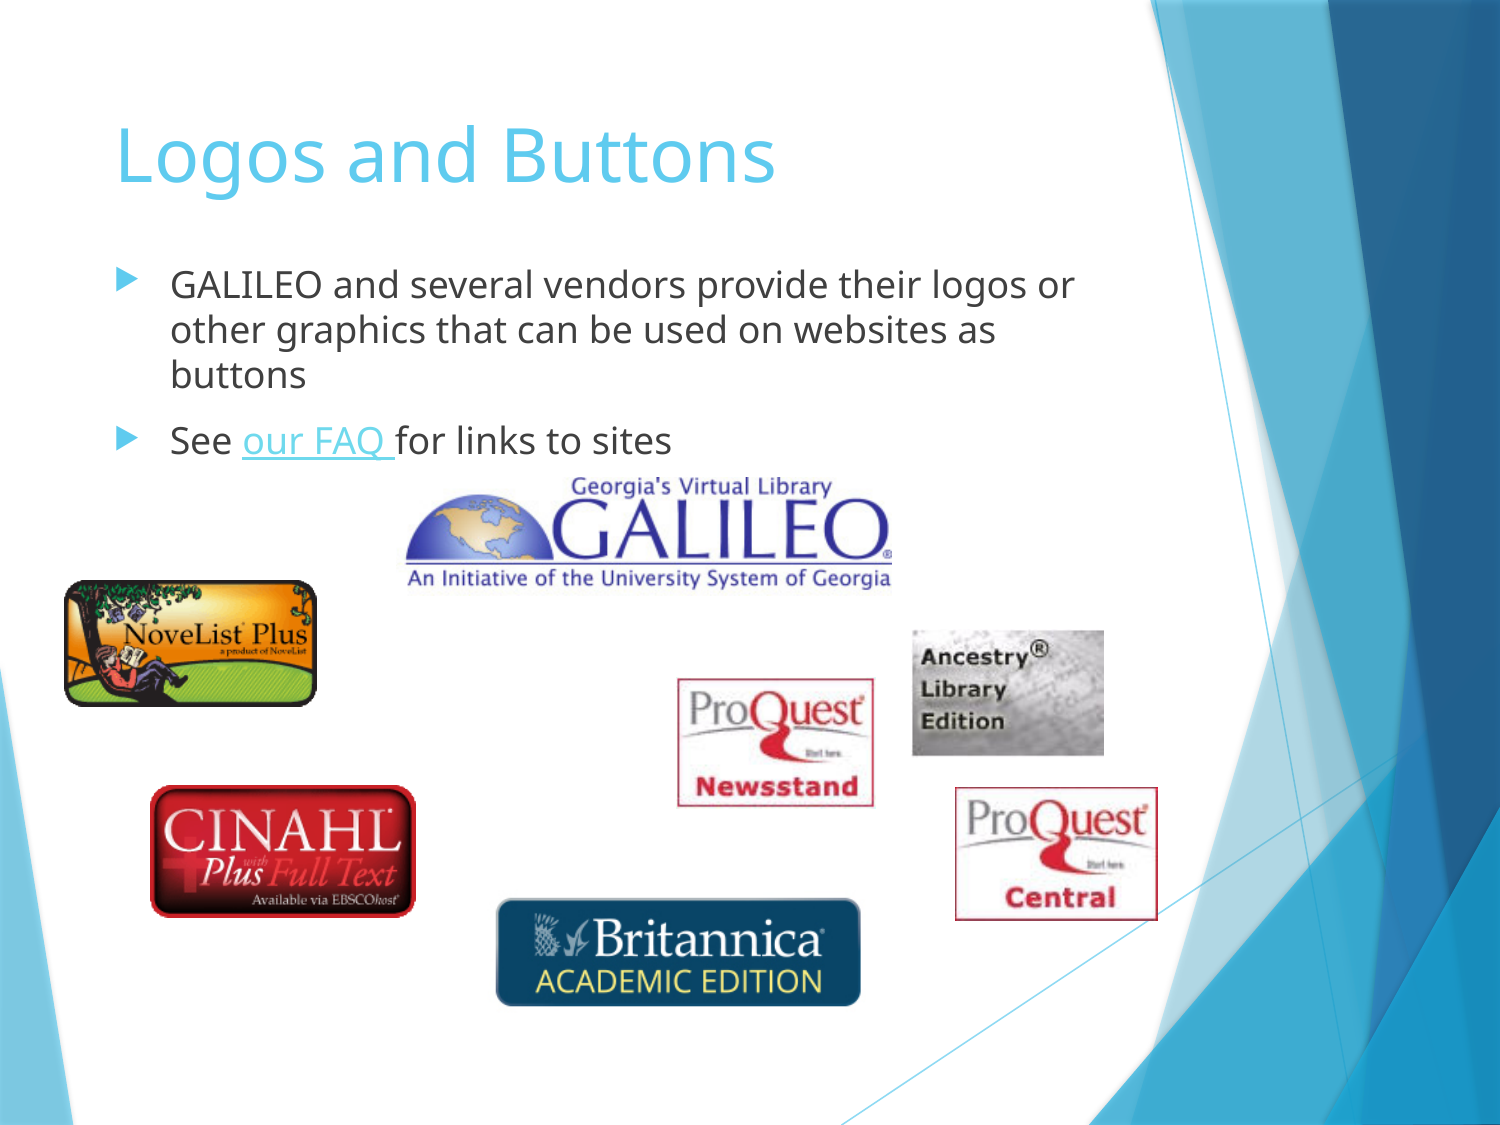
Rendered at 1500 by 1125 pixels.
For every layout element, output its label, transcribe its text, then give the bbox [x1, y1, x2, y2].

picture [487, 889, 872, 1018]
picture [149, 784, 416, 918]
picture [396, 476, 892, 597]
picture [676, 676, 876, 809]
picture [954, 787, 1159, 921]
picture [910, 628, 1105, 758]
picture [63, 580, 318, 708]
list GALILEO and several vendors provide their logos or other graphics that can be used on websites as buttons See our FAQ for links to sites [98, 253, 1140, 890]
title Logos and Buttons [99, 99, 1142, 317]
